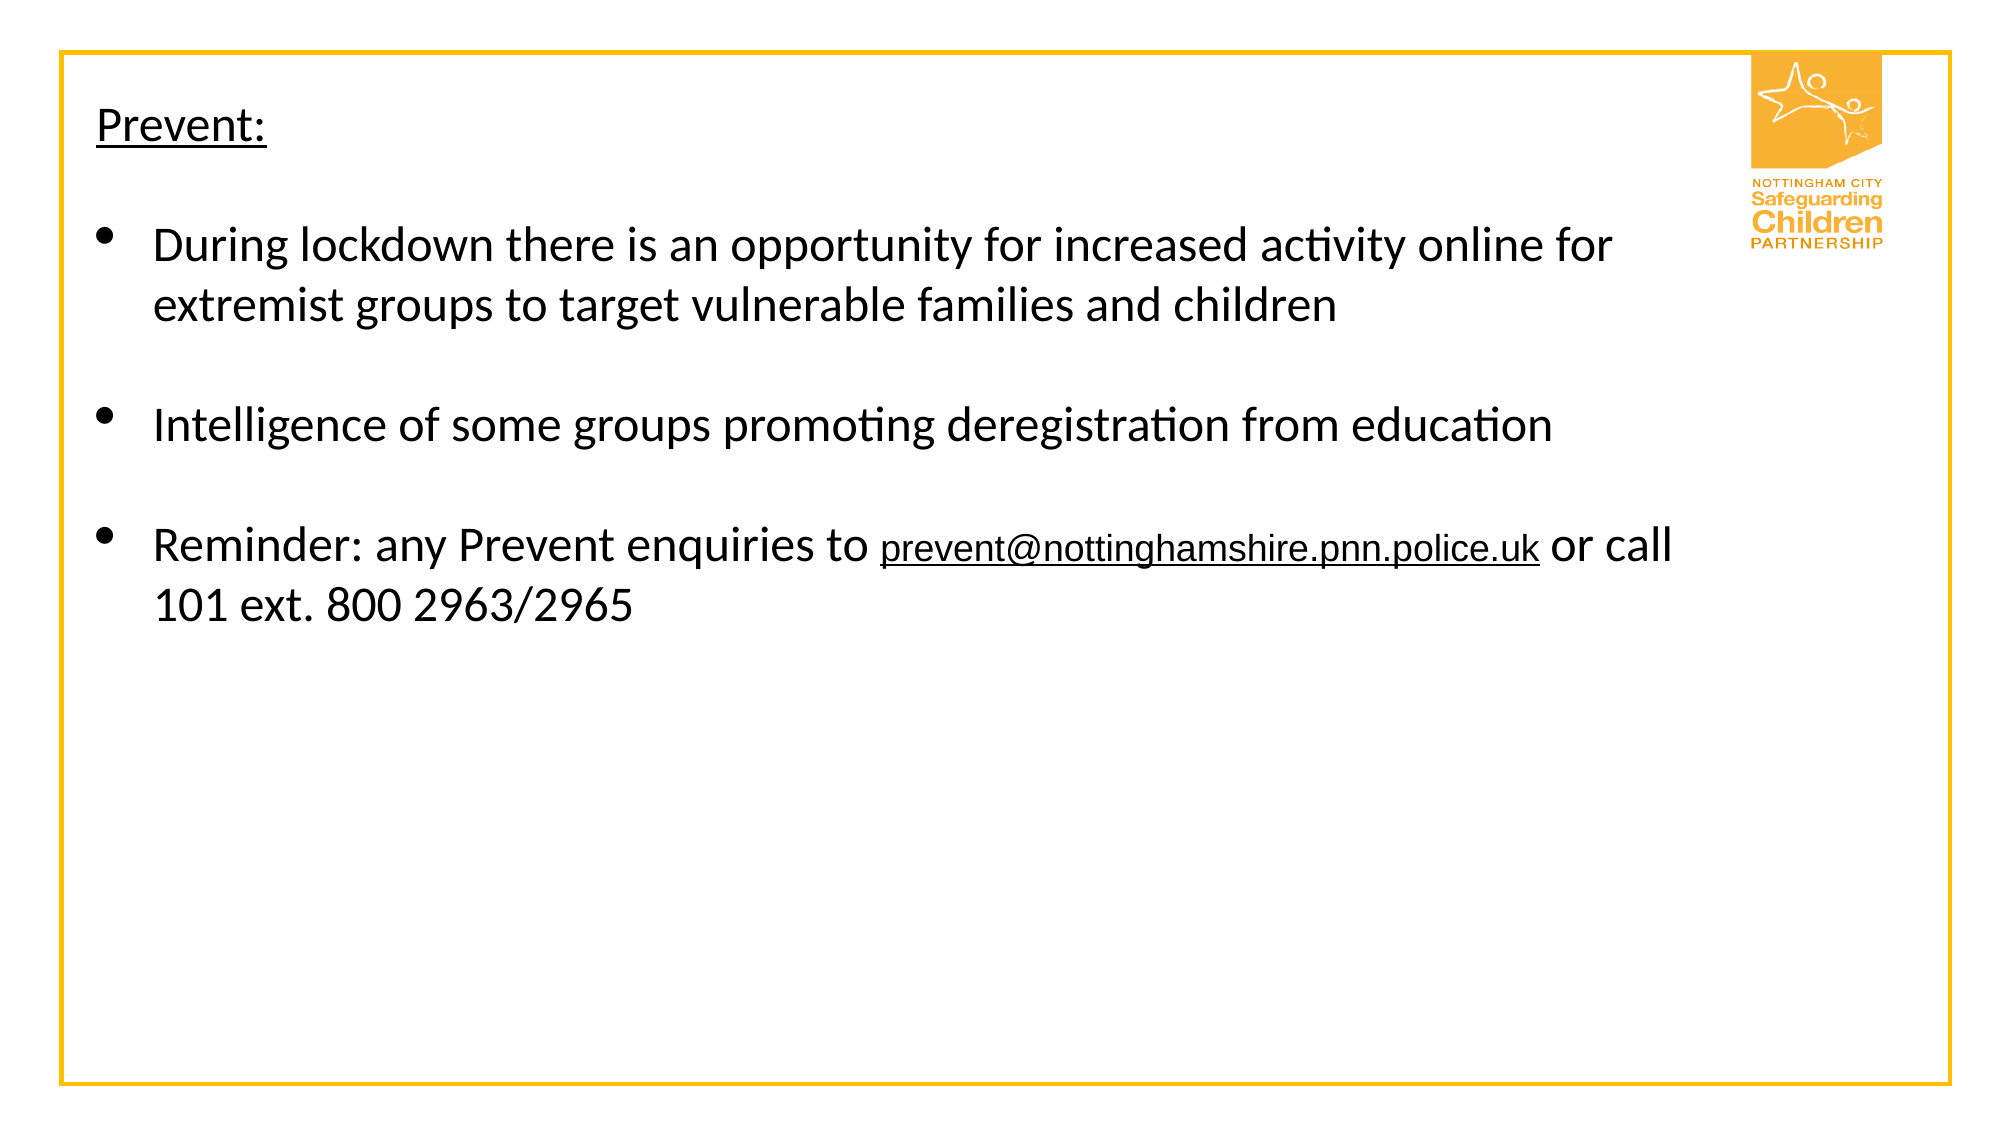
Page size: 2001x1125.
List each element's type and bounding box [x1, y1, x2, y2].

picture [1751, 52, 1883, 249]
text_box [60, 51, 1951, 1085]
